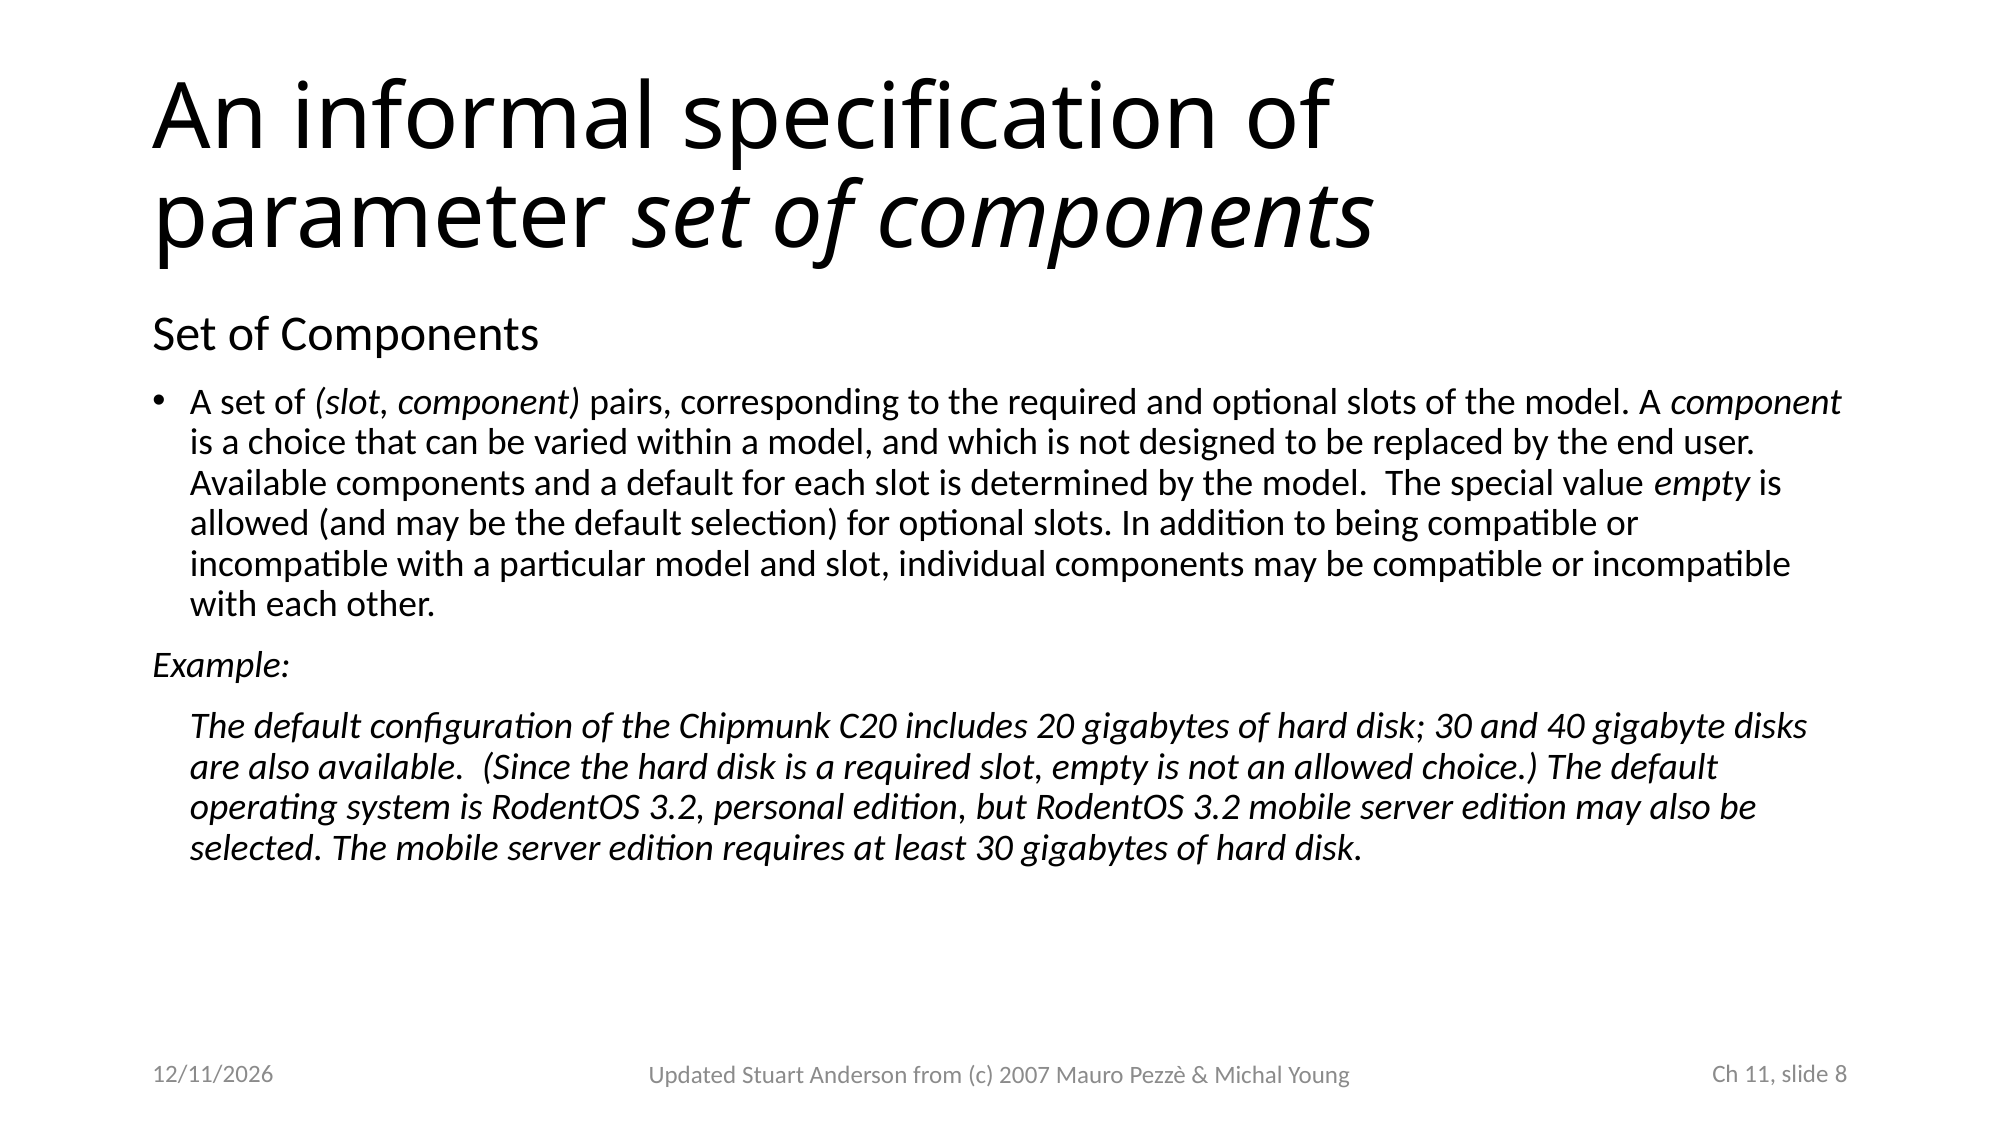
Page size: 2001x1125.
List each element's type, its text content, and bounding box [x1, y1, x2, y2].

slide_number Ch 11, slide 8 [1412, 1042, 1863, 1103]
footer Updated Stuart Anderson from (c) 2007 Mauro Pezzè & Michal Young [624, 1043, 1375, 1104]
title An informal specification of parameter set of components [137, 59, 1863, 278]
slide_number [137, 1042, 588, 1103]
list Set of Components A set of (slot, component) pairs, corresponding to the required and optional slots of the model. A component is a choice that can be varied within a model, and which is not designed to be replaced by the end user. Available components and a default for each slot is determined by the model. The special value empty is allowed (and may be the default selection) for optional slots. In addition to being compatible or incompatible with a particular model and slot, individual components may be compatible or incompatible with each other. Example: The default configuration of the Chipmunk C20 includes 20 gigabytes of hard disk; 30 and 40 gigabyte disks are also available. (Since the hard disk is a required slot, empty is not an allowed choice.) The default operating system is RodentOS 3.2, personal edition, but RodentOS 3.2 mobile server edition may also be selected. The mobile server edition requires at least 30 gigabytes of hard disk. [137, 299, 1863, 1014]
